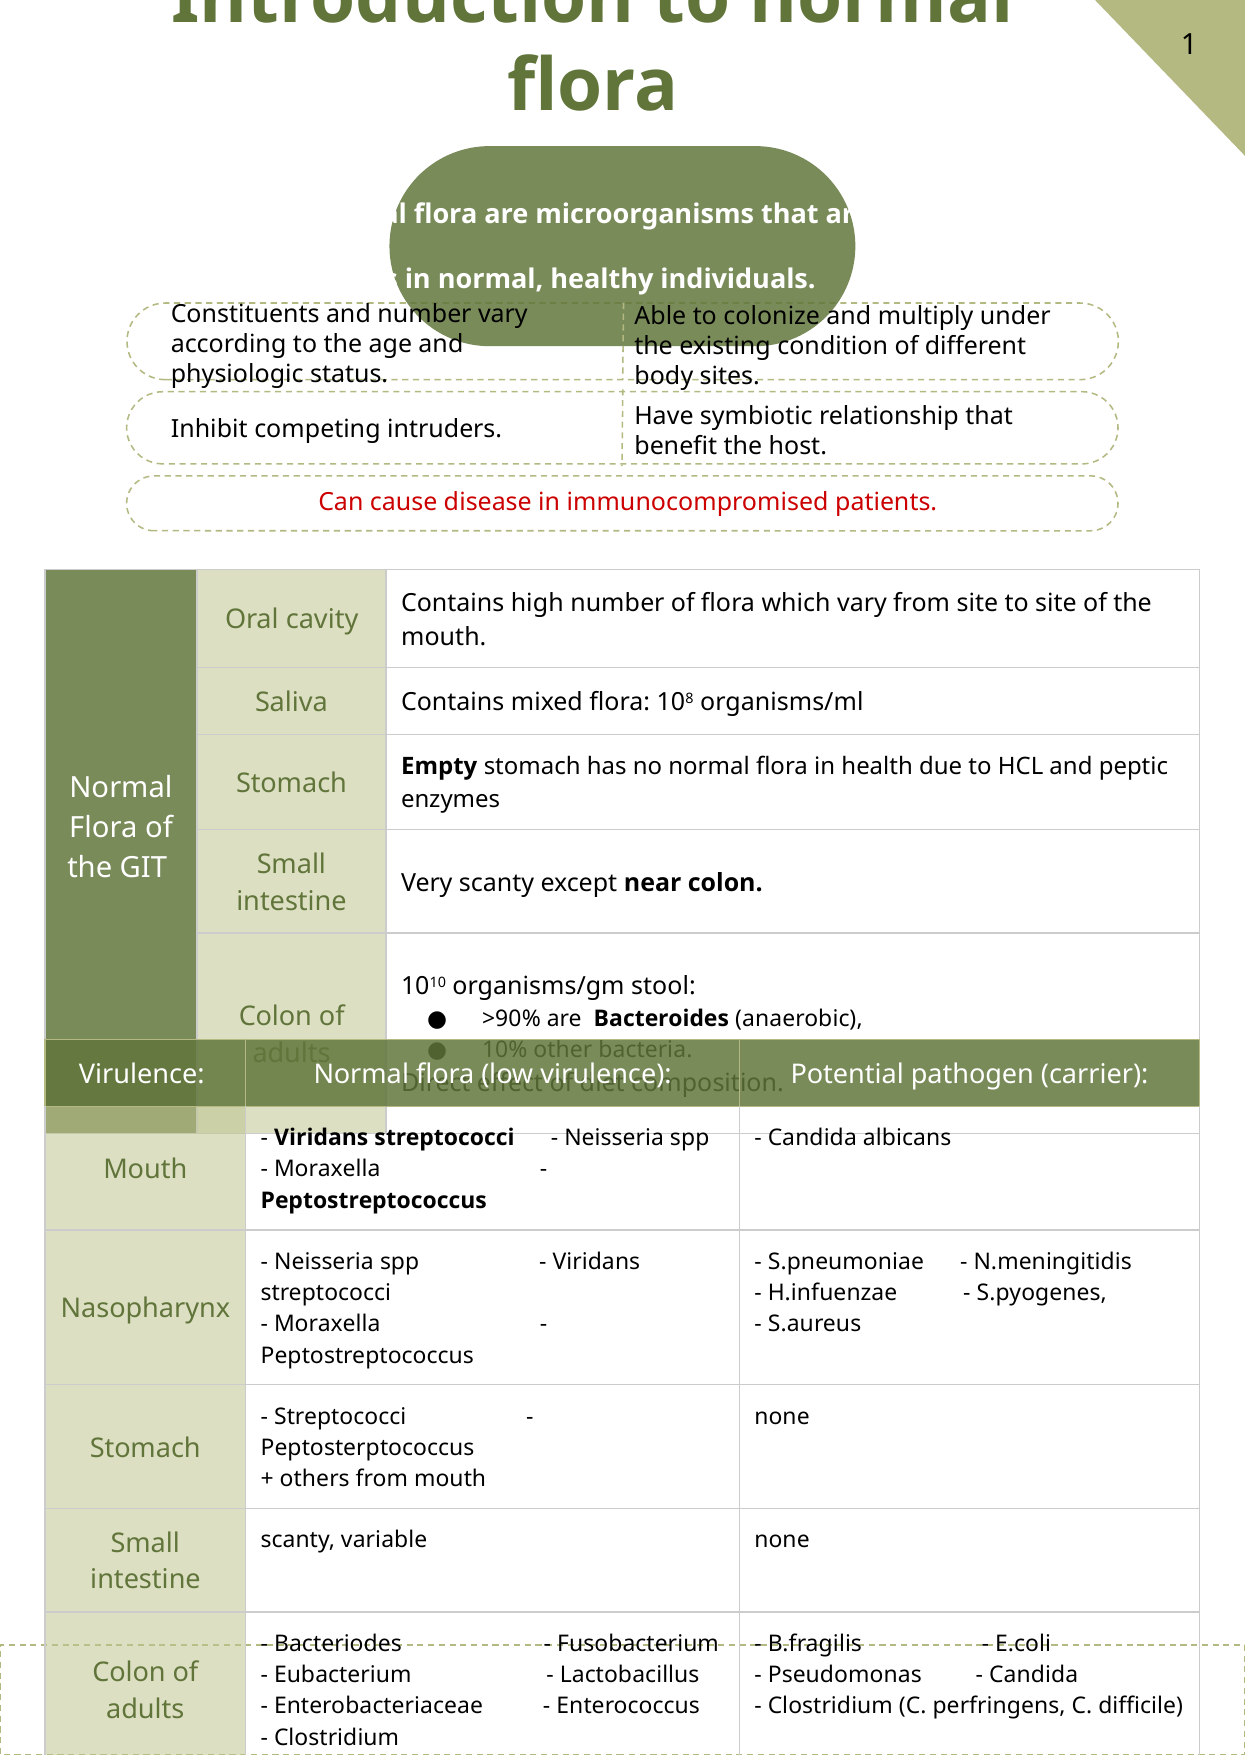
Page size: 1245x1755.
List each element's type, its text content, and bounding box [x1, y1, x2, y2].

table_cell - Streptococci - Peptosterptococcus + others from mouth [246, 1385, 739, 1508]
text_box Introduction to normal flora [94, 44, 1091, 140]
text_box Can cause disease in immunocompromised patients. [139, 473, 1118, 528]
table_cell 1010 organisms/gm stool: >90% are Bacteroides (anaerobic), 10% other bacteria. Direct effect of diet composition. [387, 934, 1199, 1039]
table_cell - Viridans streptococci - Neisseria spp - Moraxella -Peptostreptococcus [246, 1107, 739, 1229]
table_cell Contains mixed flora: 108 organisms/ml [387, 668, 1199, 734]
table_header Oral cavity [198, 570, 385, 667]
text_box Able to colonize and multiply under the existing condition of different body sites. [627, 306, 1076, 383]
text_box [1200, 1644, 1245, 1755]
table_header Potential pathogen (carrier): [740, 1040, 1199, 1106]
table_cell - Bacteriodes - Fusobacterium - Eubacterium - Lactobacillus - Enterobacteriaceae - Enterococcus - Clostridium [246, 1613, 739, 1755]
table_cell Small intestine [198, 830, 385, 932]
table_cell Very scanty except near colon. [387, 830, 1199, 932]
table_header Normal Flora of the GIT [46, 570, 196, 1039]
table_cell - Candida albicans [740, 1107, 1199, 1229]
table_cell Empty stomach has no normal flora in health due to HCL and peptic enzymes [387, 735, 1199, 829]
table_cell none [740, 1509, 1199, 1611]
text_box [1178, 87, 1245, 156]
table_cell Nasopharynx [46, 1231, 245, 1384]
table_header Normal flora (low virulence): [246, 1040, 739, 1106]
table_cell Stomach [198, 735, 385, 829]
table_cell Colon of adults [46, 1613, 245, 1755]
text_box Have symbiotic relationship that benefit the host. [627, 393, 1076, 465]
table_cell - S.pneumoniae - N.meningitidis - H.infuenzae - S.pyogenes, - S.aureus [740, 1231, 1199, 1384]
table_cell Colon of adults [198, 934, 385, 1039]
text_box [126, 391, 618, 464]
table_cell Small intestine [46, 1509, 245, 1611]
text_box Inhibit competing intruders. [158, 392, 597, 464]
text_box 1 [1165, 10, 1245, 87]
table_header Contains high number of flora which vary from site to site of the mouth. [387, 570, 1199, 667]
text_box [1095, 0, 1245, 73]
table_cell none [740, 1385, 1199, 1508]
table_cell - Neisseria spp - Viridans streptococci - Moraxella - Peptostreptococcus [246, 1231, 739, 1384]
text_box [126, 303, 407, 379]
text_box [612, 347, 617, 380]
text_box Constituents and number vary according to the age and physiologic status. [158, 304, 612, 380]
table_cell Saliva [198, 668, 385, 734]
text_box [126, 196, 1119, 294]
table_header Virulence: [46, 1040, 245, 1106]
text_box [837, 303, 1119, 380]
table_cell - B.fragilis - E.coli - Pseudomonas - Candida - Clostridium (C. perfringens, C. difficile) [740, 1613, 1199, 1755]
table_cell scanty, variable [246, 1509, 739, 1611]
text_box [626, 391, 1119, 464]
text_box [0, 1644, 44, 1755]
text_box [126, 480, 139, 527]
table_cell Mouth [46, 1107, 245, 1229]
table_cell Stomach [46, 1385, 245, 1508]
